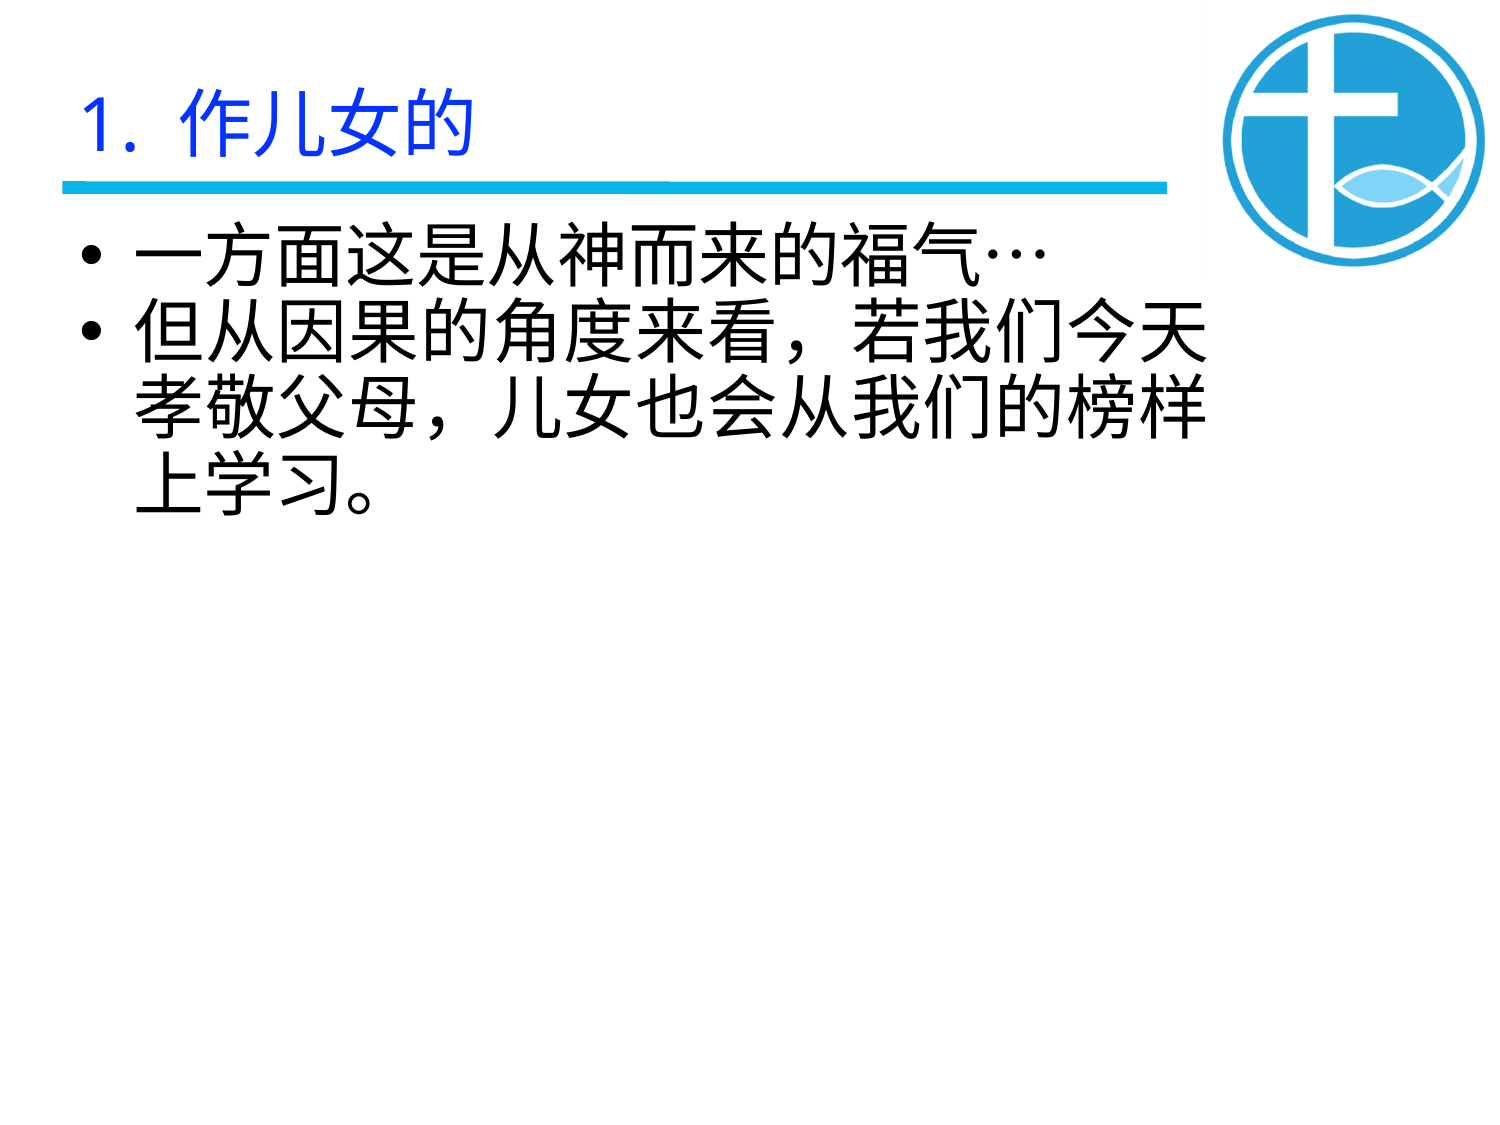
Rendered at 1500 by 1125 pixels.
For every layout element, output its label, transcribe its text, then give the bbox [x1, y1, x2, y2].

text_box 1. 作儿女的 [69, 79, 1130, 175]
picture [1207, 0, 1500, 281]
text_box 一方面这是从神而来的福气… 但从因果的角度来看，若我们今天孝敬父母，儿女也会从我们的榜样上学习。 [69, 212, 1218, 534]
